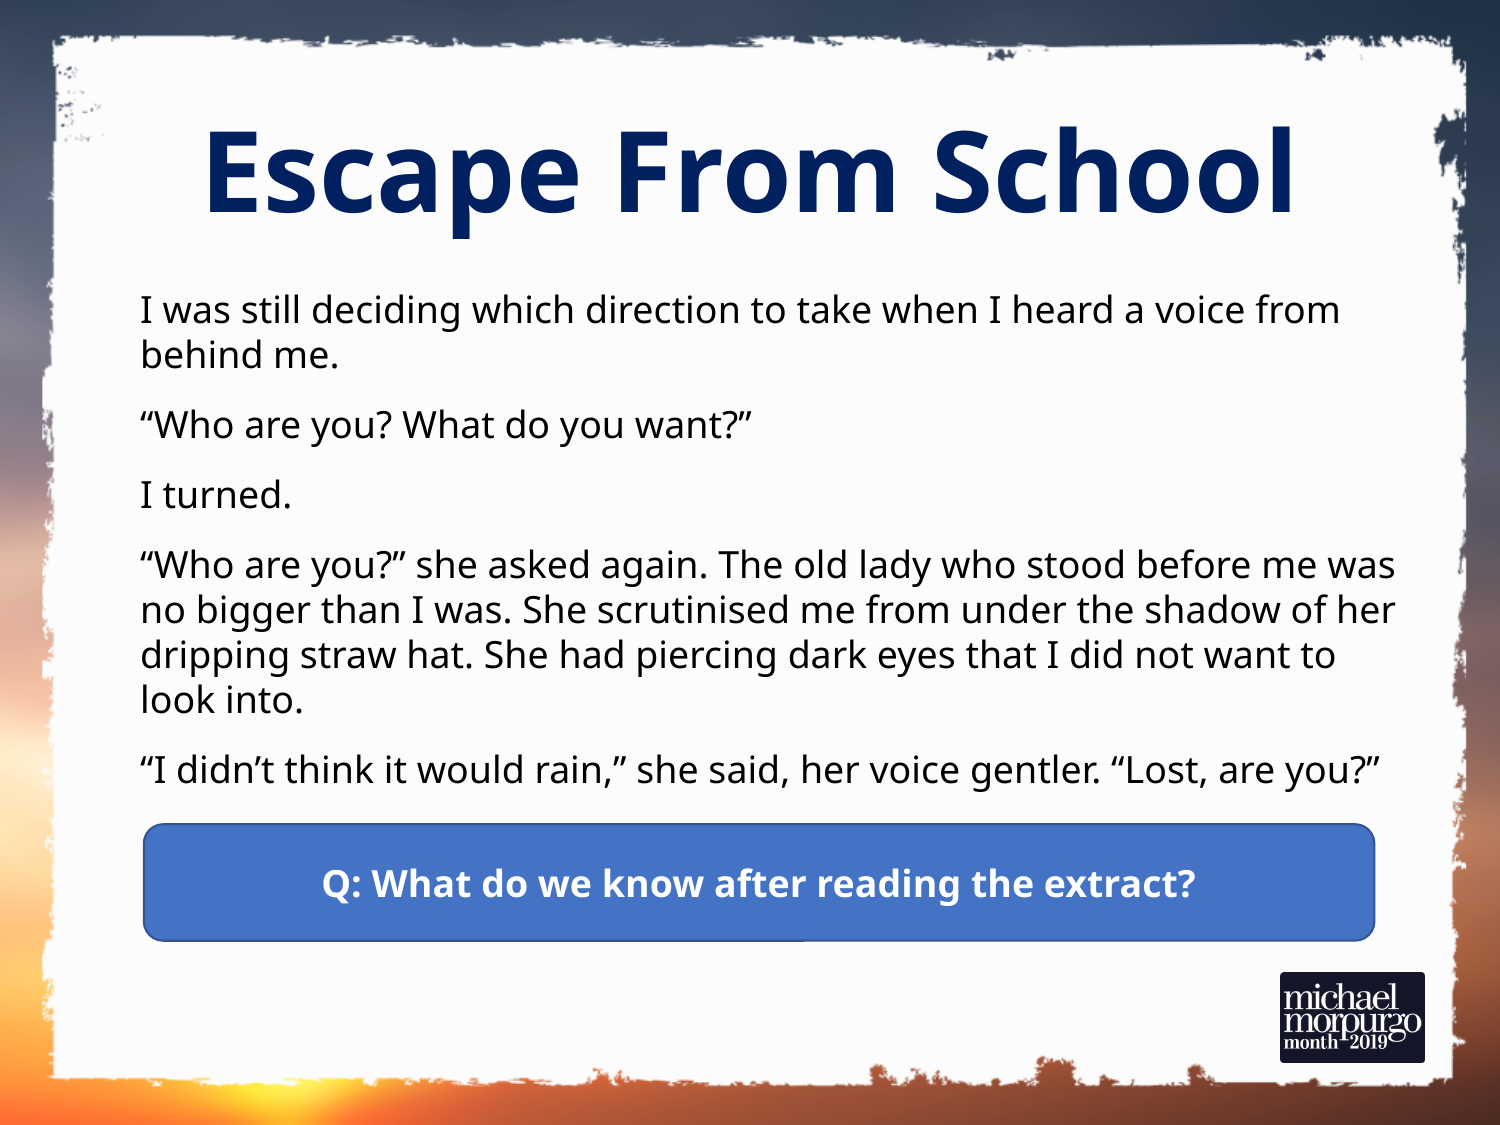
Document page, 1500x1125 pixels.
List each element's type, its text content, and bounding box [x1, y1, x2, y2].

text_box Q: What do we know after reading the extract? [142, 823, 1376, 942]
picture [0, 0, 1500, 1125]
text_box I was still deciding which direction to take when I heard a voice from behind me. “Who are you? What do you want?” I turned. “Who are you?” she asked again. The old lady who stood before me was no bigger than I was. She scrutinised me from under the shadow of her dripping straw hat. She had piercing dark eyes that I did not want to look into. “I didn’t think it would rain,” she said, her voice gentler. “Lost, are you?” [125, 278, 1421, 799]
text_box Escape From School [125, 92, 1375, 243]
